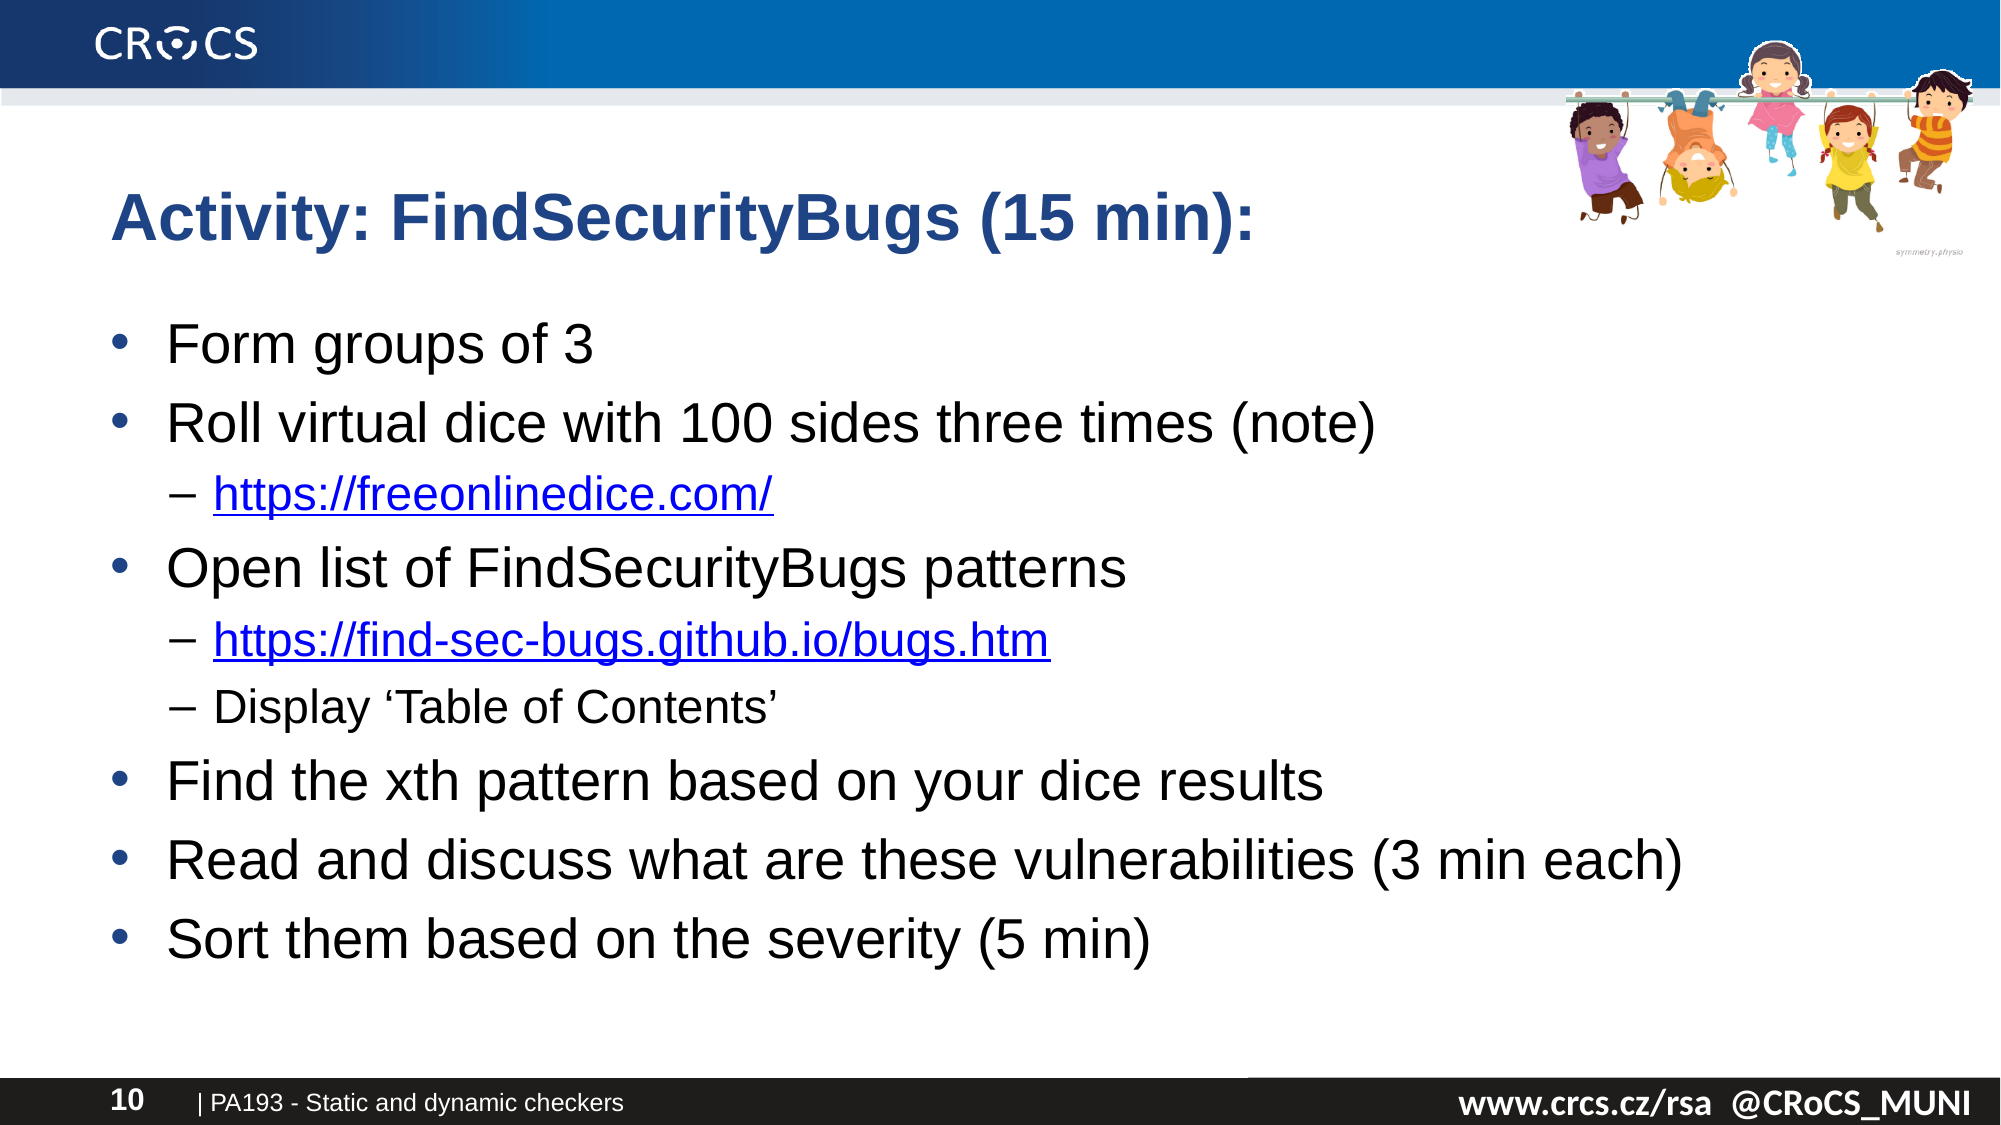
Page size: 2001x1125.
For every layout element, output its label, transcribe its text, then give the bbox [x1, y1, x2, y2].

footer | PA193 - Static and dynamic checkers [196, 1078, 1315, 1125]
picture [0, 0, 2001, 1125]
list Form groups of 3 Roll virtual dice with 100 sides three times (note) https://freeonlinedice.com/ Open list of FindSecurityBugs patterns https://find-sec-bugs.github.io/bugs.htm Display ‘Table of Contents’ Find the xth pattern based on your dice results Read and discuss what are these vulnerabilities (3 min each) Sort them based on the severity (5 min) [109, 306, 1911, 988]
title Activity: FindSecurityBugs (15 min): [109, 148, 1911, 280]
slide_number 10 [110, 1078, 196, 1125]
